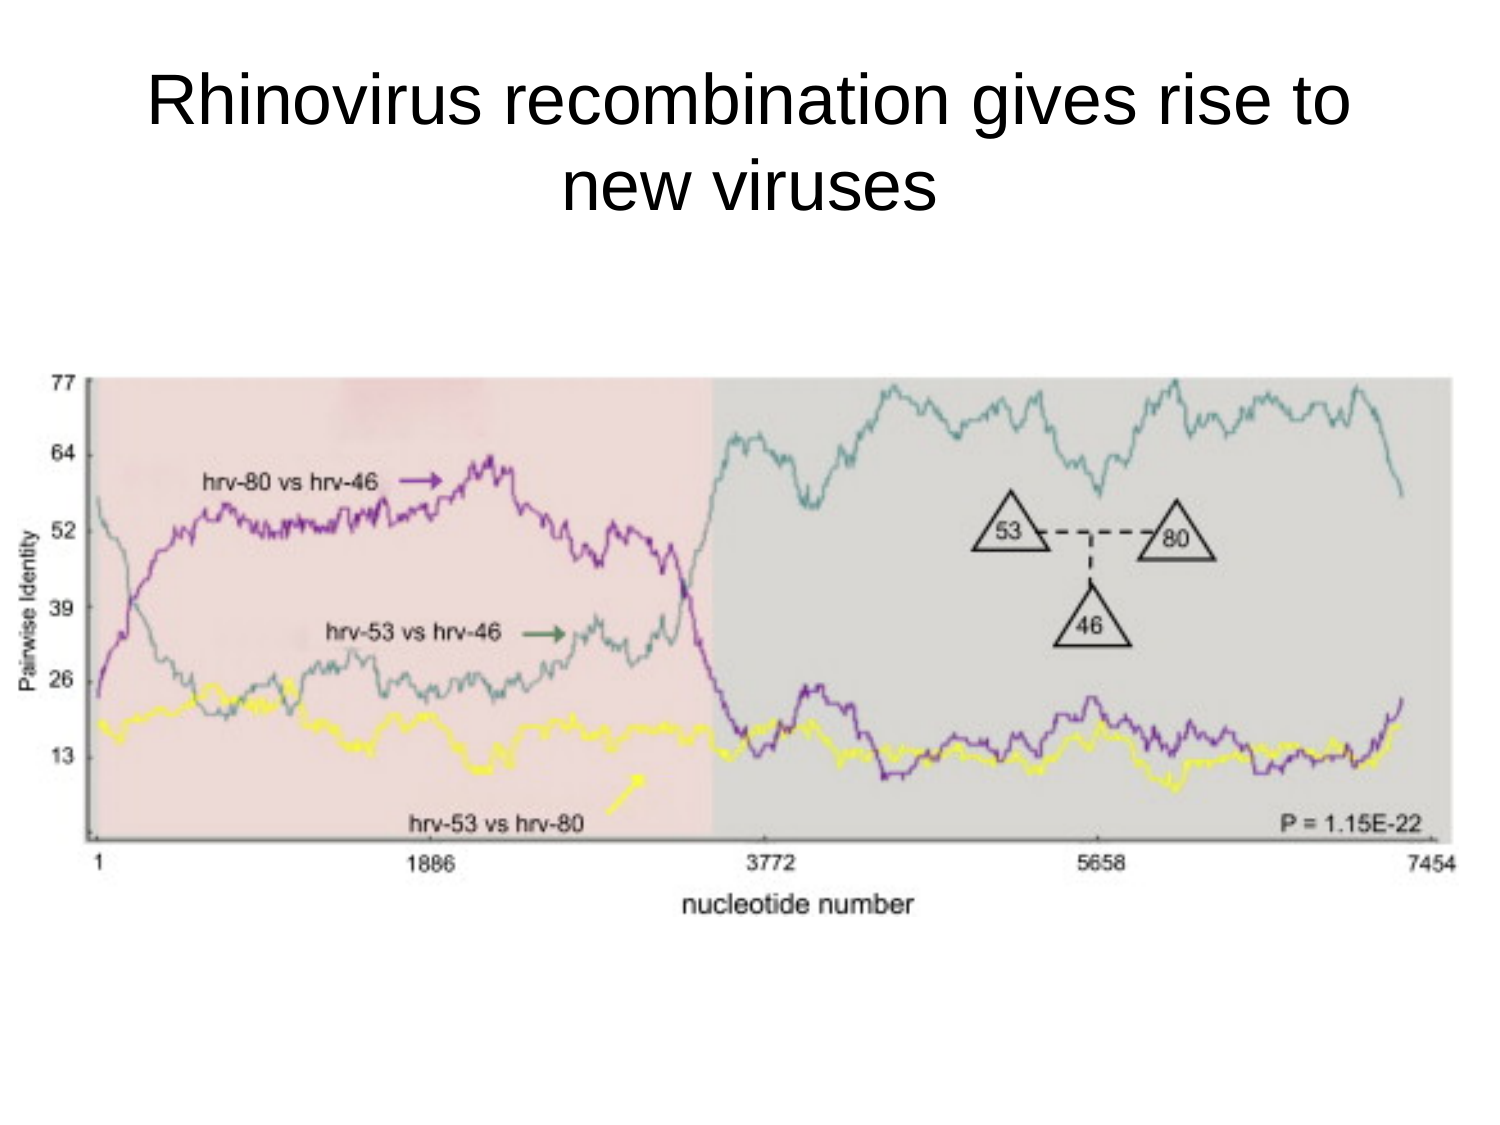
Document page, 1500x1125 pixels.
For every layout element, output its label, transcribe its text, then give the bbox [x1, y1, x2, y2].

picture [17, 373, 1459, 918]
title Rhinovirus recombination gives rise to new viruses [74, 44, 1426, 233]
